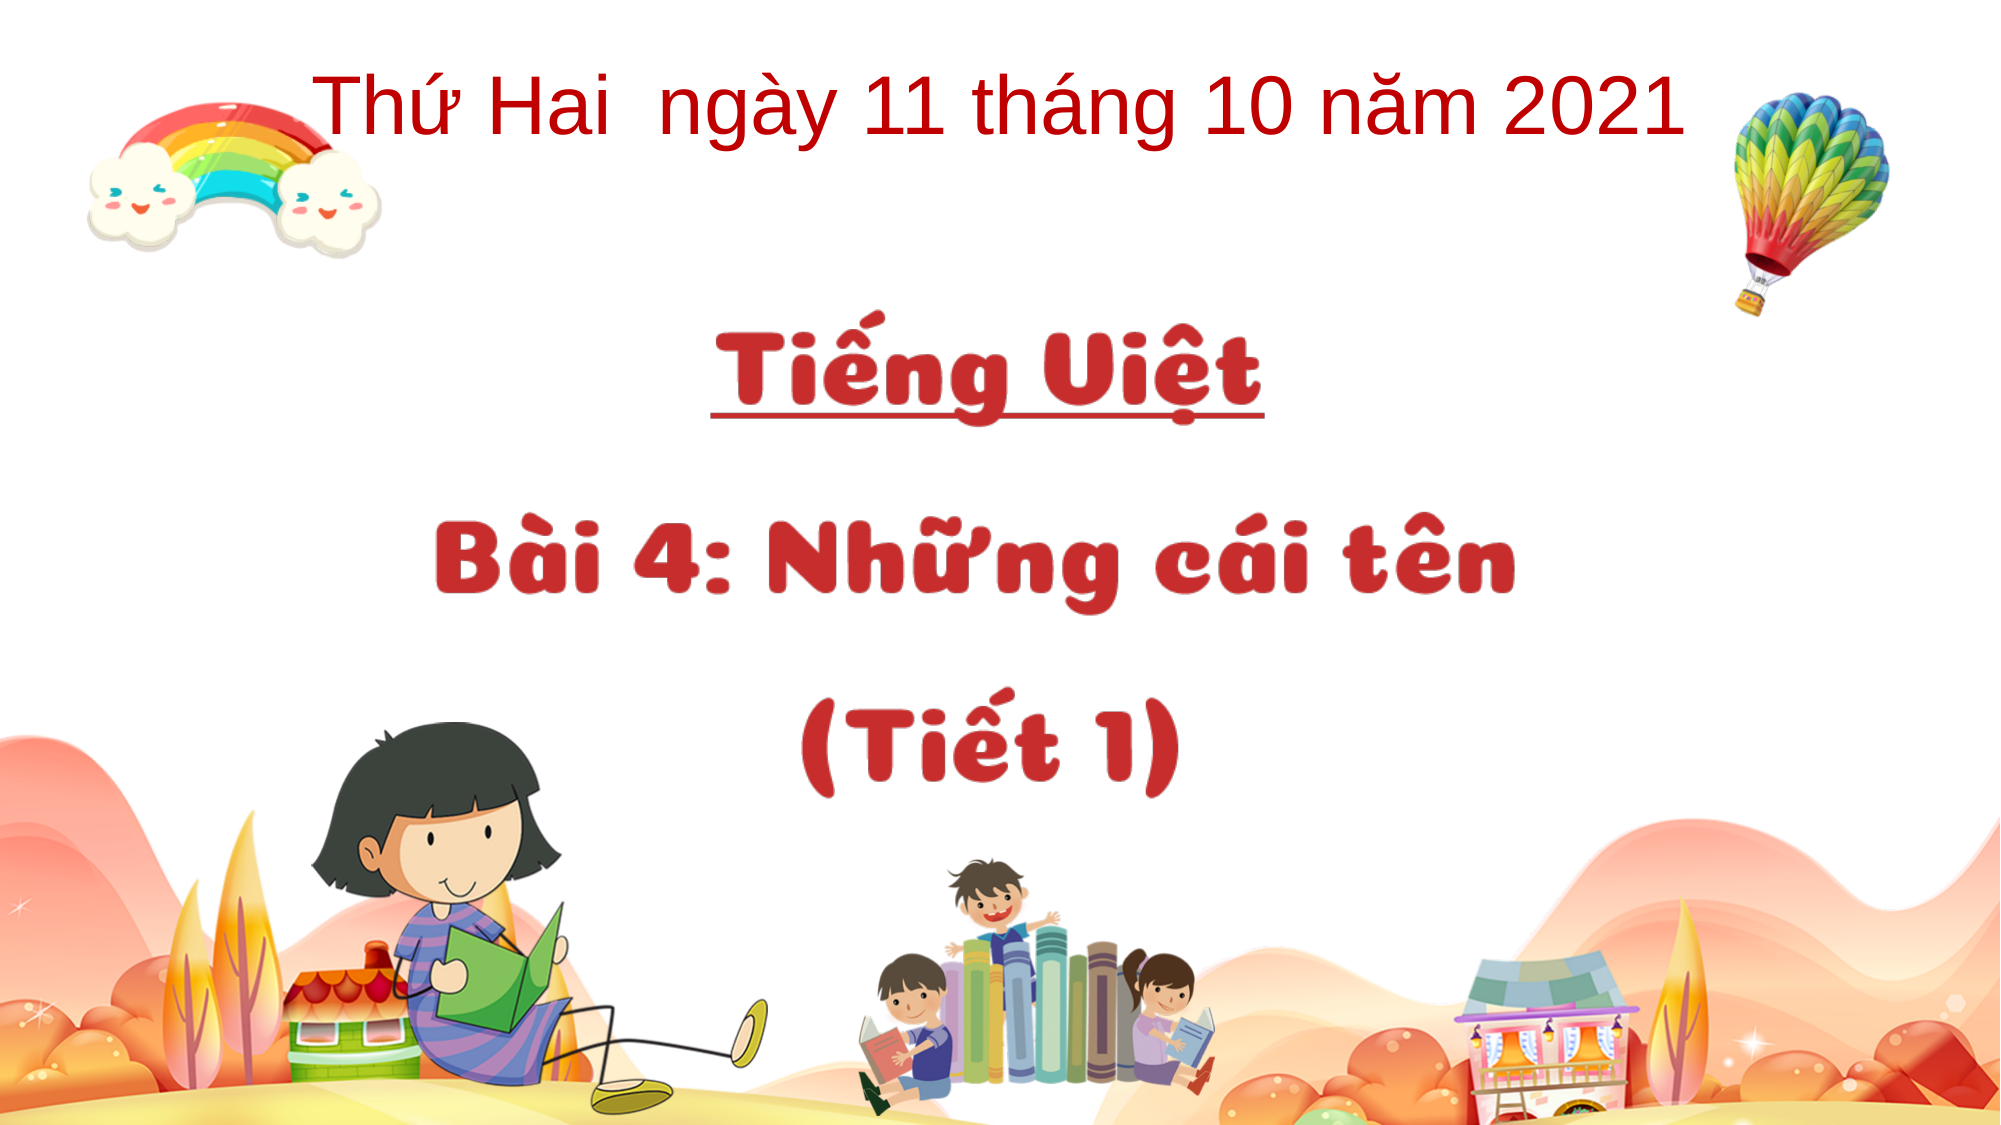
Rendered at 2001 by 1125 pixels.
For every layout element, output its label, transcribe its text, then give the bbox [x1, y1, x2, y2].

picture [0, 0, 2000, 1125]
text_box Thứ Hai ngày 11 tháng 10 năm 2021 [430, 44, 1704, 159]
picture [1659, 58, 1929, 358]
